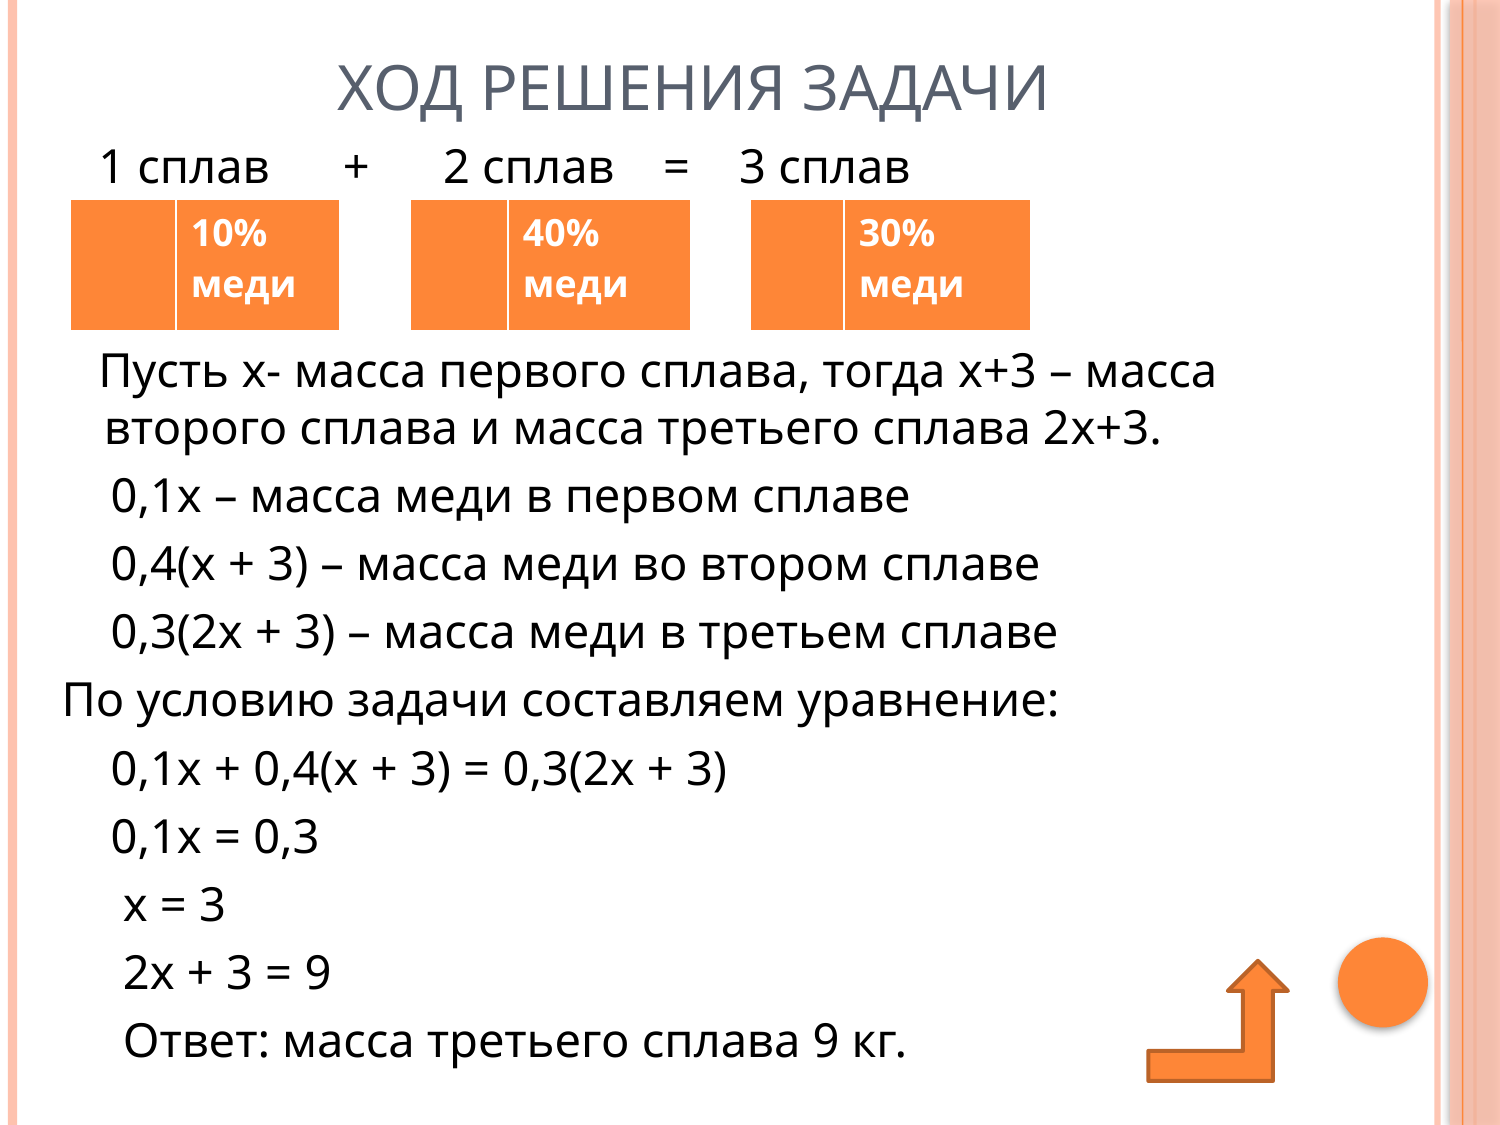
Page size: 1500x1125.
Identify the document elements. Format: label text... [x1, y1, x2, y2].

list 1 сплав + 2 сплав = 3 сплав Пусть x- масса первого сплава, тогда x+3 – масса второго сплава и масса третьего сплава 2x+3. 0,1х – масса меди в первом сплаве 0,4(х + 3) – масса меди во втором сплаве 0,3(2х + 3) – масса меди в третьем сплаве По условию задачи составляем уравнение: 0,1х + 0,4(х + 3) = 0,3(2х + 3) 0,1х = 0,3 х = 3 2х + 3 = 9 Ответ: масса третьего сплава 9 кг. [46, 128, 1360, 1079]
title Ход решения задачи [82, 23, 1307, 128]
table_header [411, 200, 507, 330]
table_header 40% меди [509, 200, 690, 330]
text_box [1146, 958, 1290, 1083]
table_header 10% меди [177, 200, 339, 330]
table_header [751, 200, 843, 330]
table_header [71, 200, 175, 330]
table_header 30% меди [845, 200, 1030, 330]
